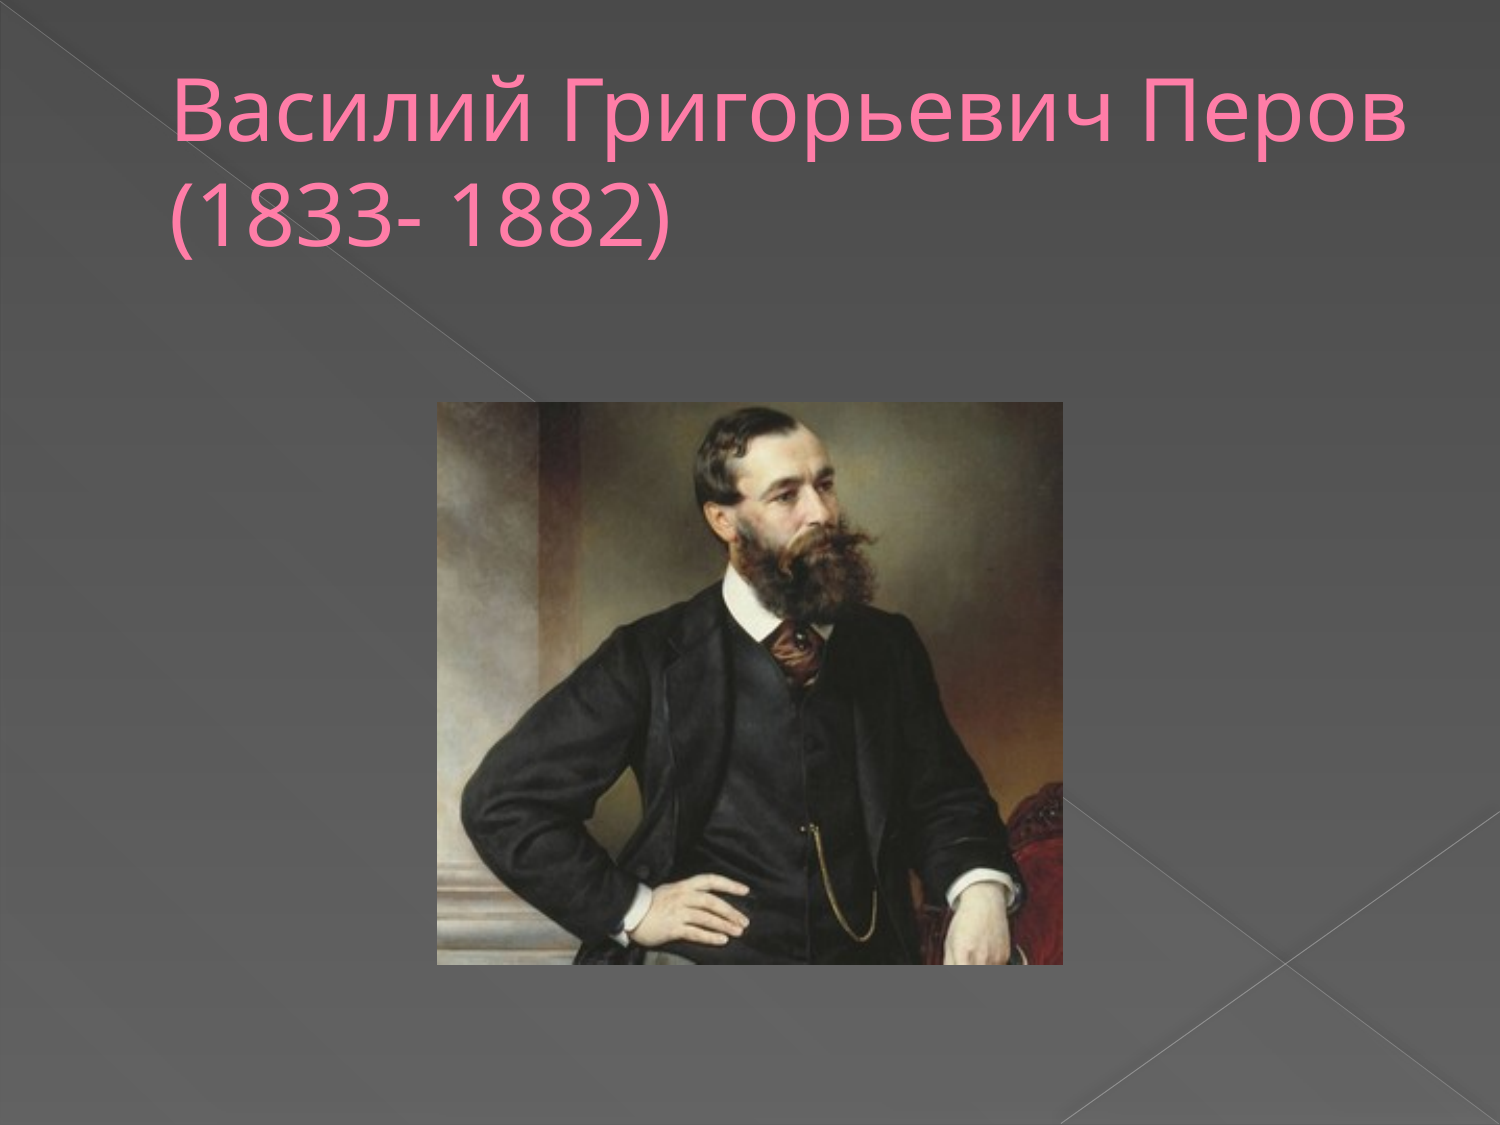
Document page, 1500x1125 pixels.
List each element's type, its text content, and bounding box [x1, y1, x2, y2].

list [437, 402, 1063, 966]
title Василий Григорьевич Перов (1833- 1882) [75, 43, 1425, 274]
